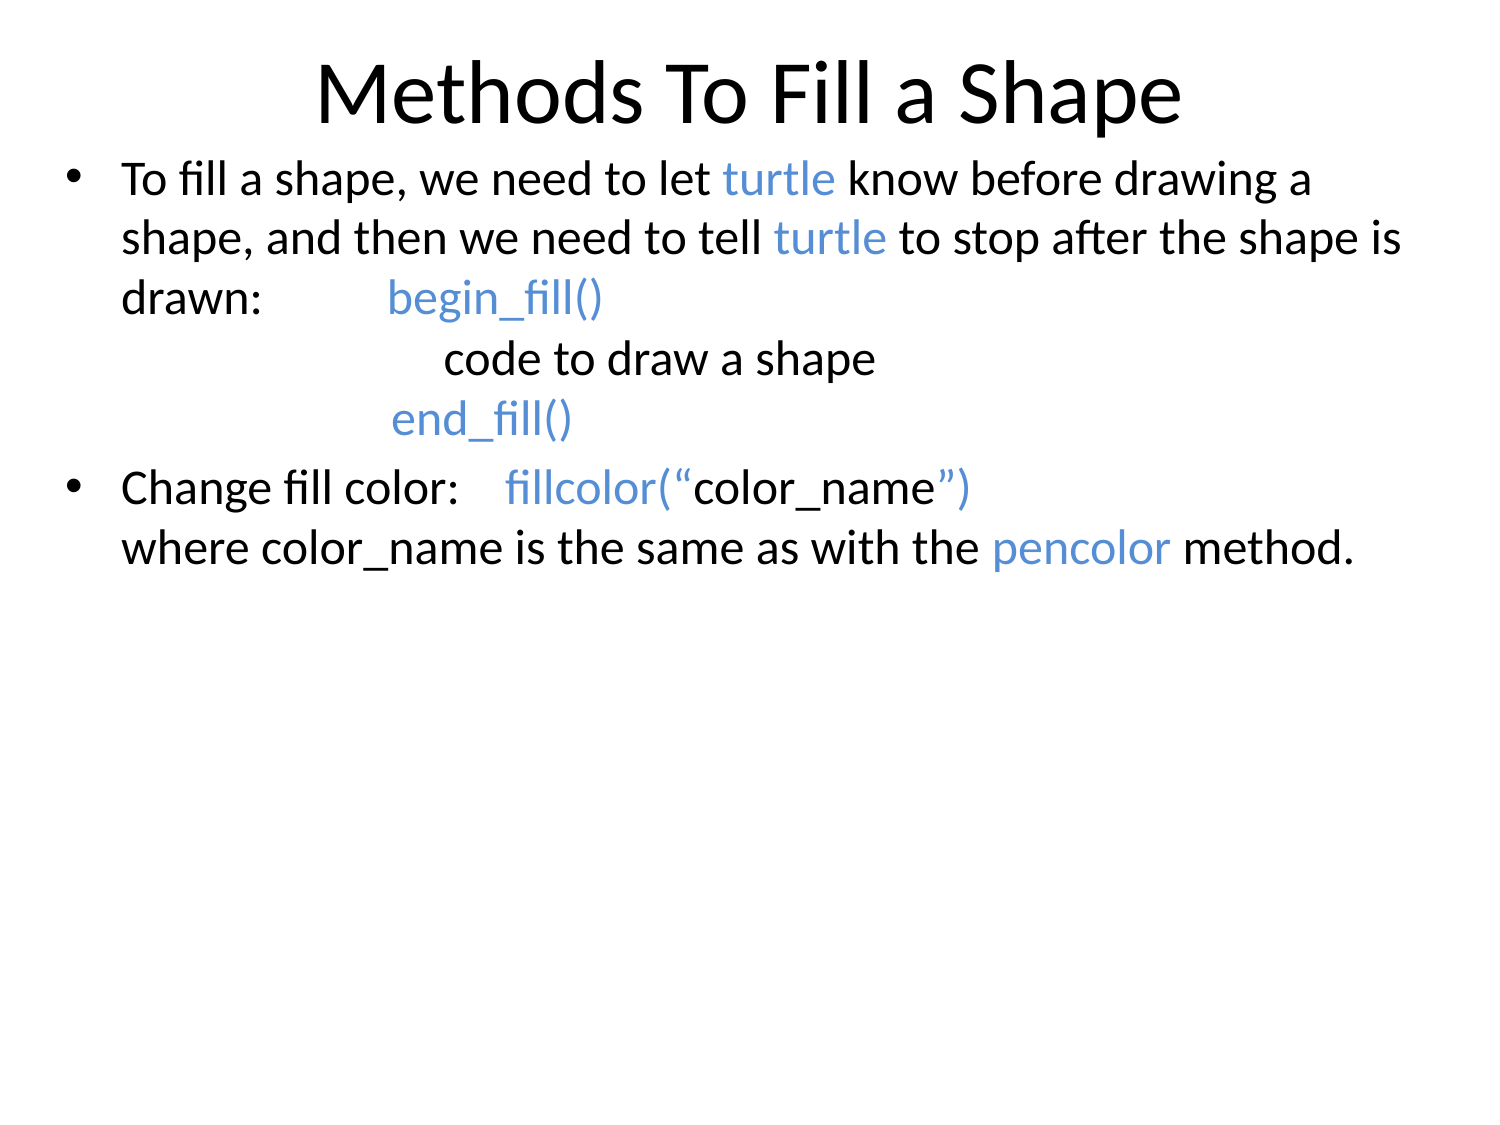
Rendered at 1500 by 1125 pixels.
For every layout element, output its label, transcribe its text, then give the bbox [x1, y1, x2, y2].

list To fill a shape, we need to let turtle know before drawing a shape, and then we need to tell turtle to stop after the shape is drawn: begin_fill() code to draw a shape end_fill() Change fill color: fillcolor(“color_name”) where color_name is the same as with the pencolor method. [50, 137, 1450, 1050]
title Methods To Fill a Shape [75, 24, 1425, 137]
